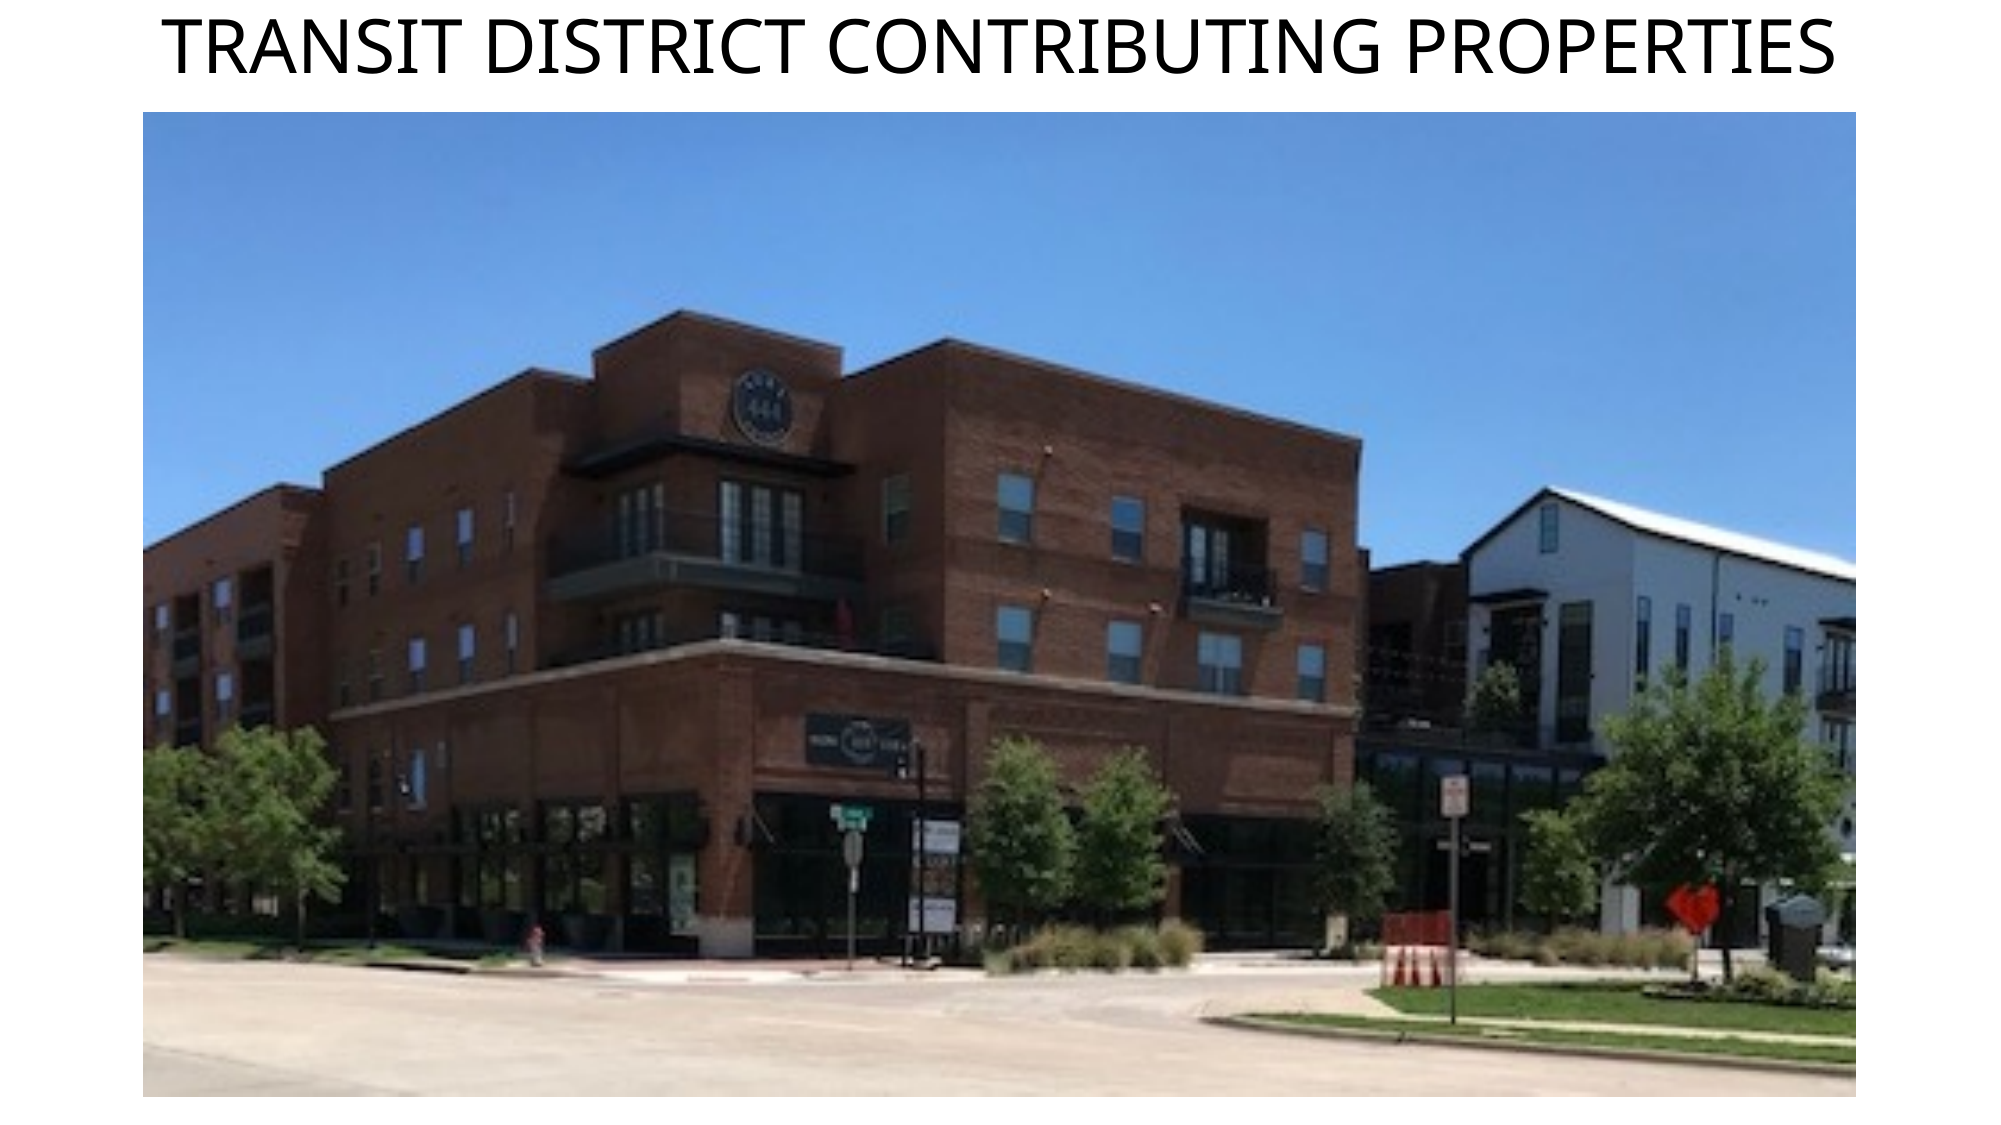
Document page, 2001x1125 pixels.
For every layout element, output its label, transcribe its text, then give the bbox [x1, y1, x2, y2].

title TRANSIT DISTRICT CONTRIBUTING PROPERTIES [137, 0, 1863, 98]
picture [143, 112, 1856, 1097]
